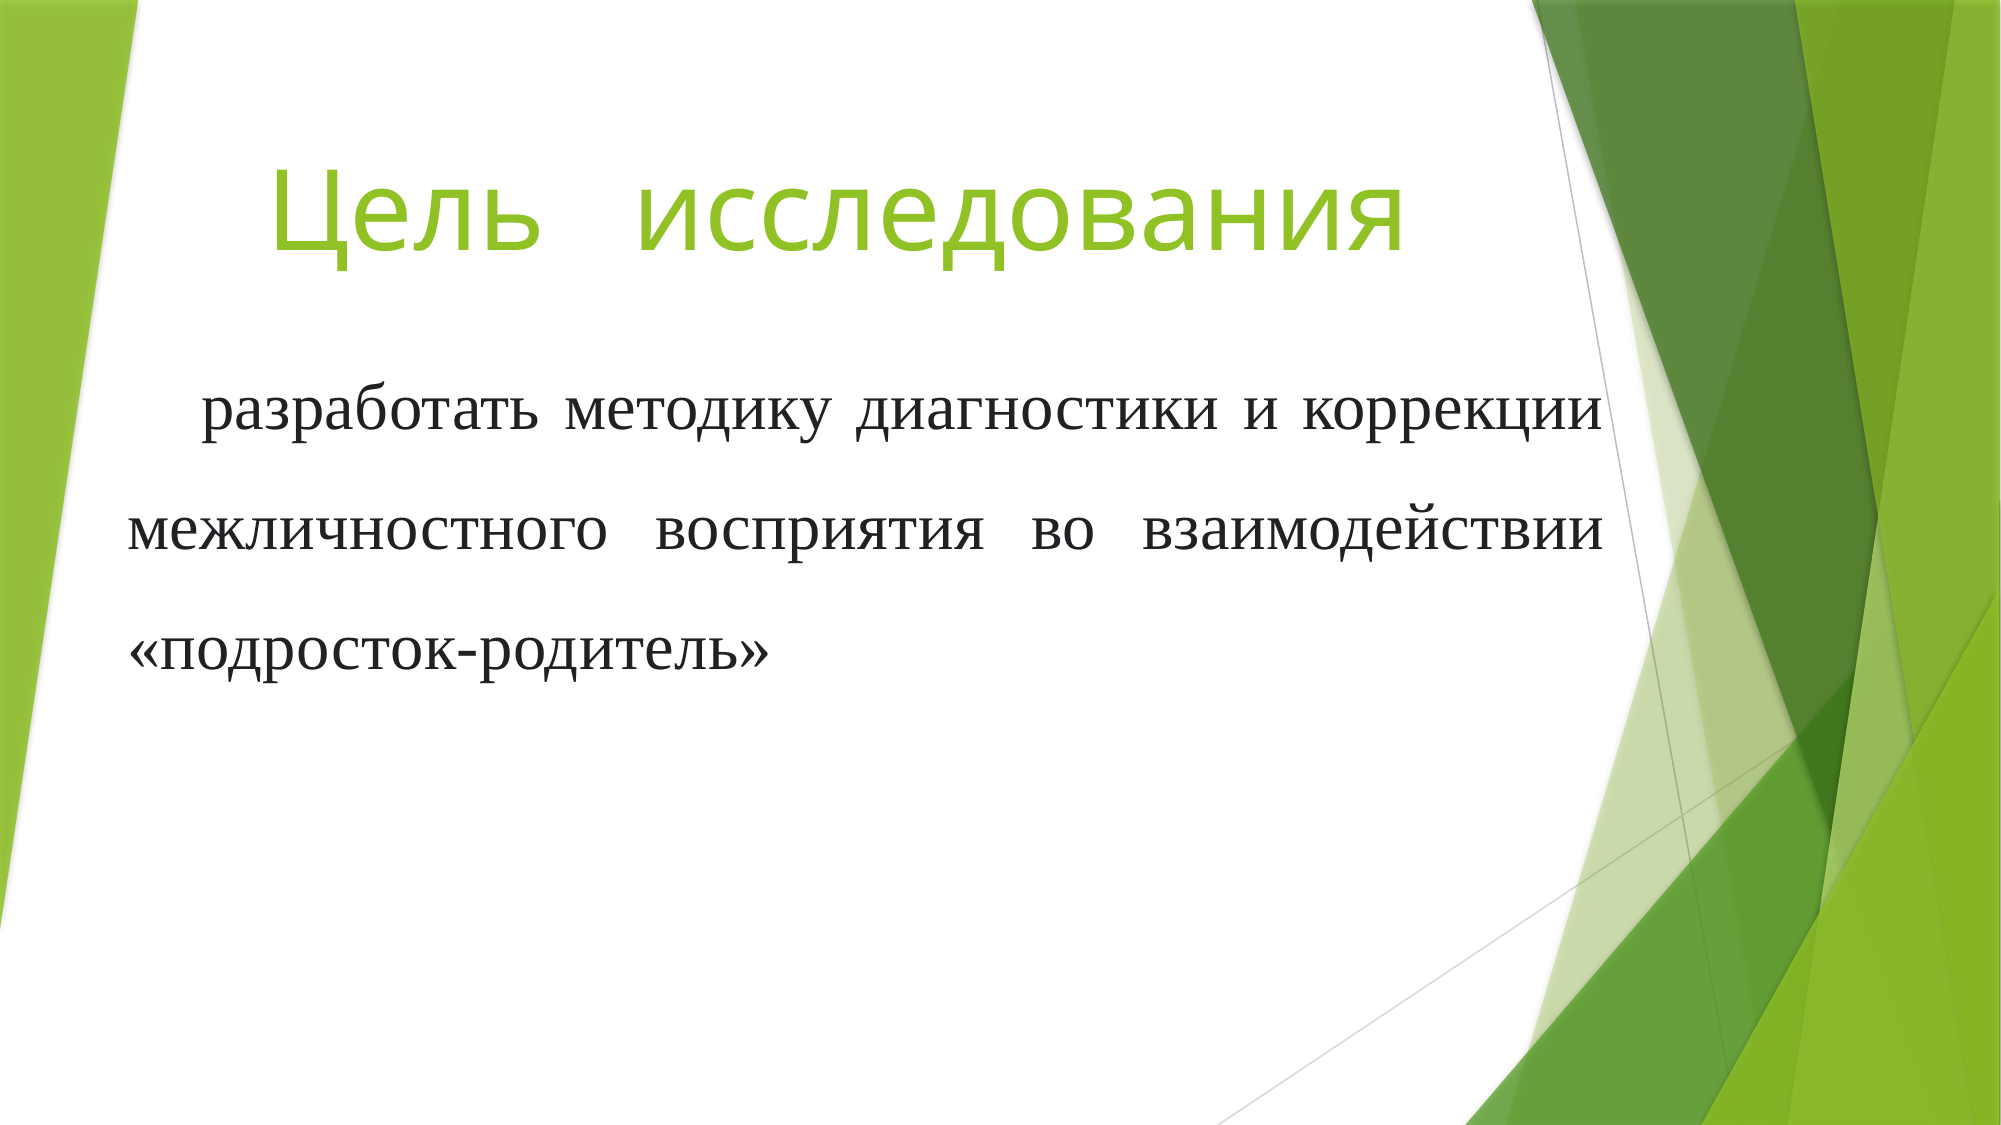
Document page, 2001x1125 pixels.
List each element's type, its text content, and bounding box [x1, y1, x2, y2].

title Цель исследования [112, 112, 1425, 281]
subtitle разработать методику диагностики и коррекции межличностного восприятия во взаимодействии «подросток-родитель» [112, 315, 1622, 950]
